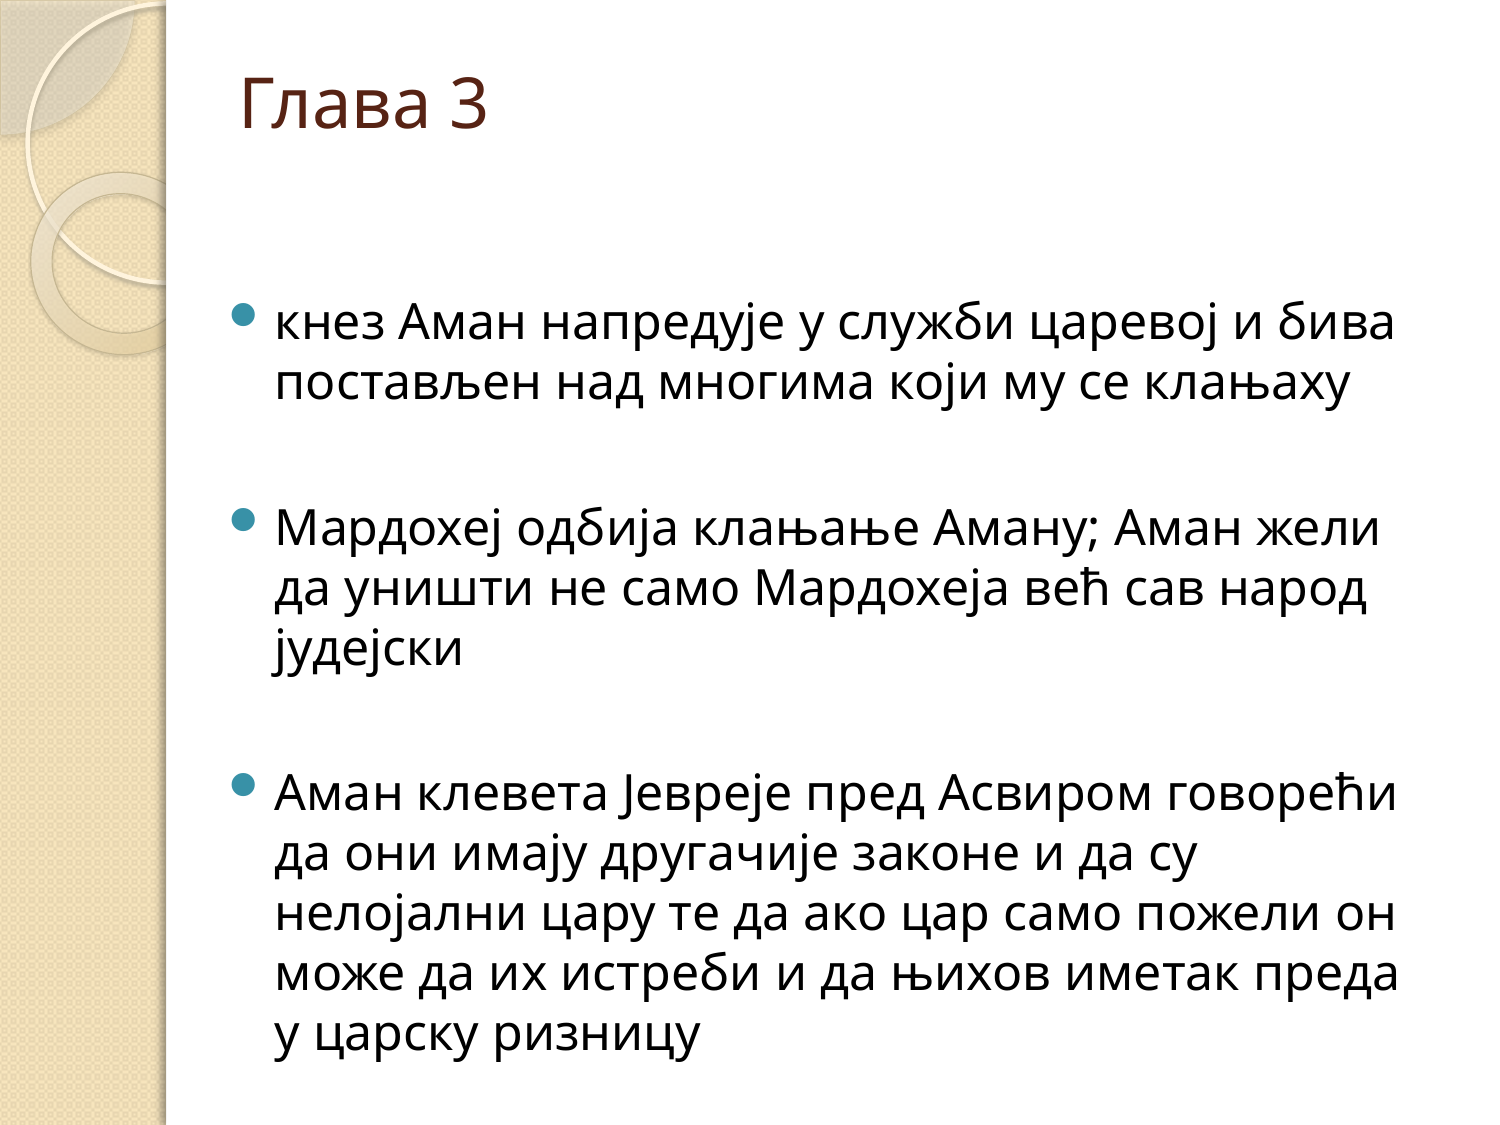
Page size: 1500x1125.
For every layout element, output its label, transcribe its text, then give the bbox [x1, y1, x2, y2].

title Глава 3 [187, 50, 1425, 150]
list кнез Аман напредује у служби царевој и бива постављен над многима који му се клањаху Мардохеј одбија клањање Аману; Аман жели да уништи не само Мардохеја већ сав народ јудејски Аман клевета Јевреје пред Асвиром говорећи да они имају другачије законе и да су нелојални цару те да ако цар само пожели он може да их истреби и да њихов иметак преда у царску ризницу [200, 137, 1425, 1013]
